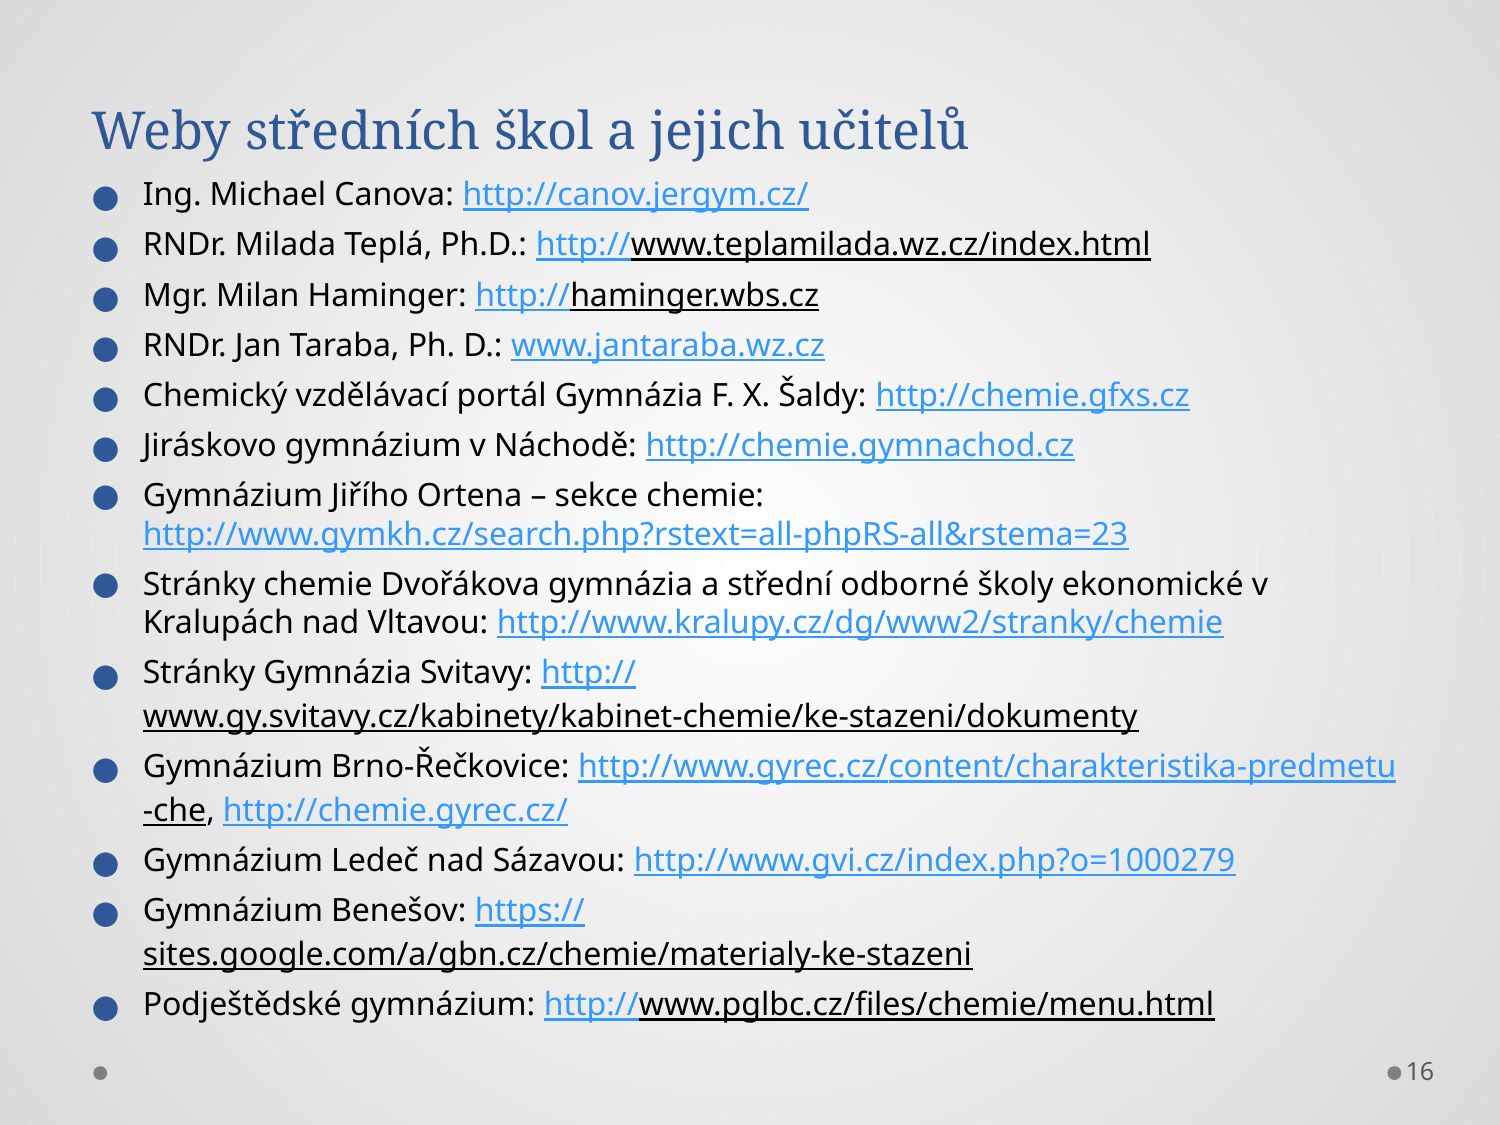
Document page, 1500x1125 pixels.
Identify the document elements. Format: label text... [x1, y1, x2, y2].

list Weby středních škol a jejich učitelů Ing. Michael Canova: http://canov.jergym.cz/ RNDr. Milada Teplá, Ph.D.: http://www.teplamilada.wz.cz/index.html Mgr. Milan Haminger: http://haminger.wbs.cz RNDr. Jan Taraba, Ph. D.: www.jantaraba.wz.cz Chemický vzdělávací portál Gymnázia F. X. Šaldy: http://chemie.gfxs.cz Jiráskovo gymnázium v Náchodě: http://chemie.gymnachod.cz Gymnázium Jiřího Ortena – sekce chemie: http://www.gymkh.cz/search.php?rstext=all-phpRS-all&rstema=23 Stránky chemie Dvořákova gymnázia a střední odborné školy ekonomické v Kralupách nad Vltavou: http://www.kralupy.cz/dg/www2/stranky/chemie Stránky Gymnázia Svitavy: http://www.gy.svitavy.cz/kabinety/kabinet-chemie/ke-stazeni/dokumenty Gymnázium Brno-Řečkovice: http://www.gyrec.cz/content/charakteristika-predmetu-che, http://chemie.gyrec.cz/ Gymnázium Ledeč nad Sázavou: http://www.gvi.cz/index.php?o=1000279 Gymnázium Benešov: https://sites.google.com/a/gbn.cz/chemie/materialy-ke-stazeni Podještědské gymnázium: http://www.pglbc.cz/files/chemie/menu.html [76, 90, 1427, 1035]
slide_number 16 [1401, 1042, 1494, 1103]
